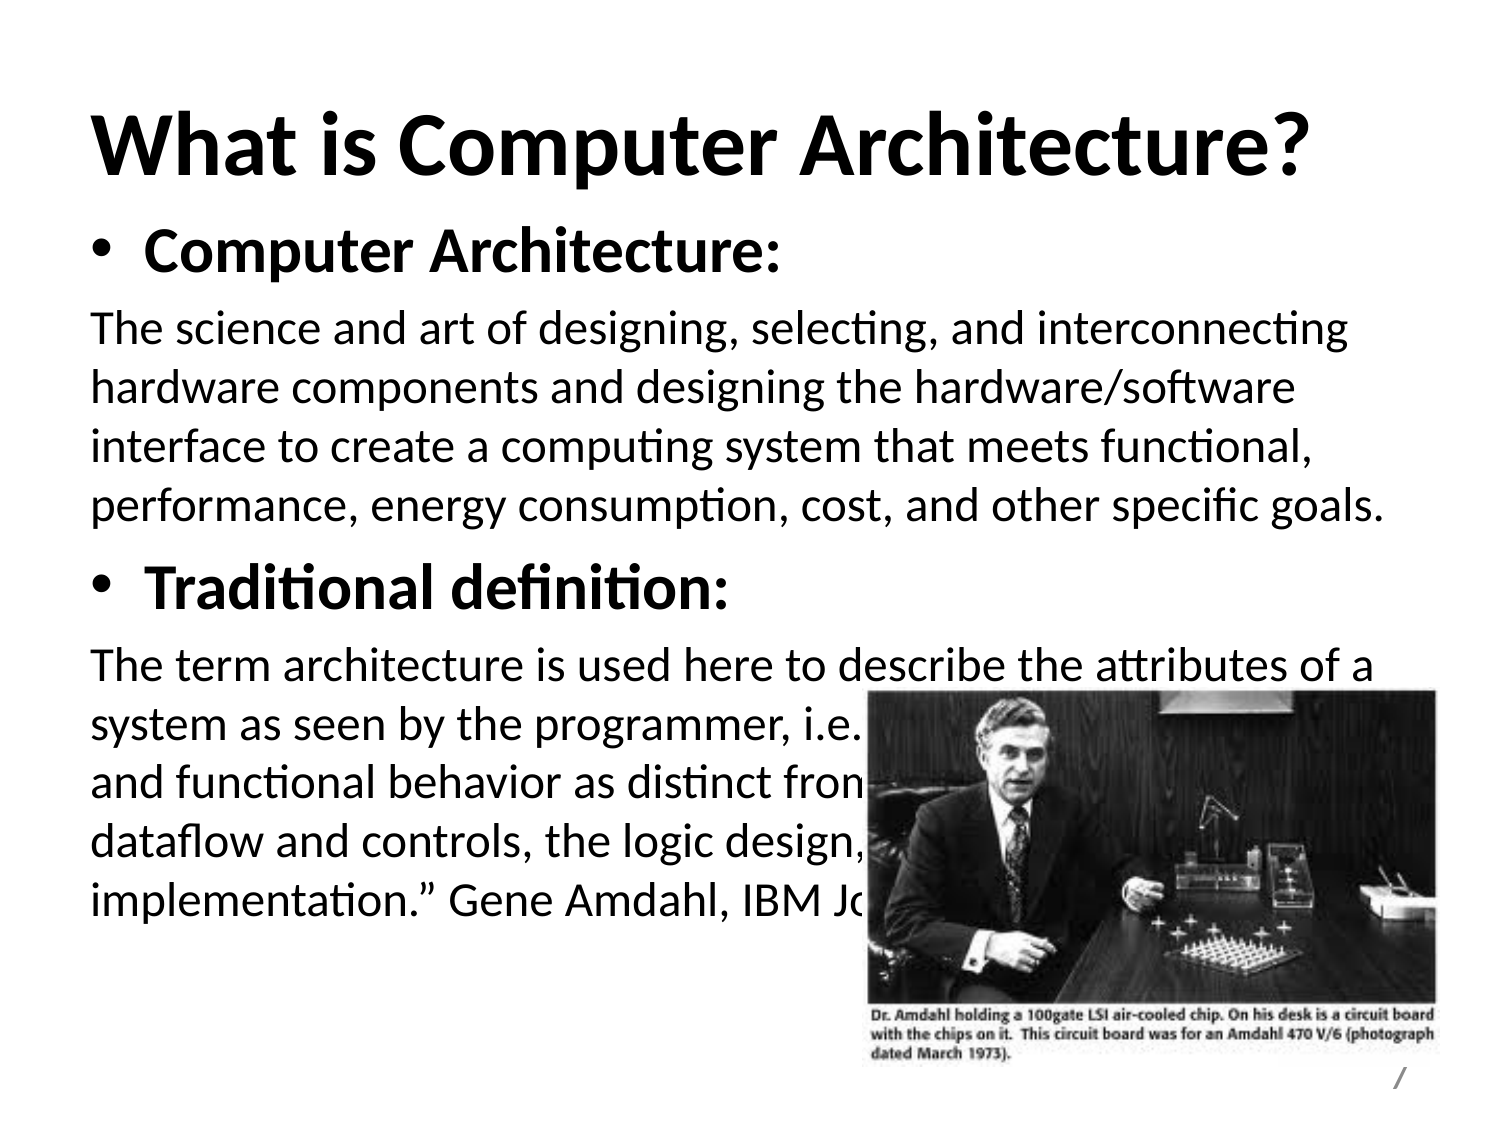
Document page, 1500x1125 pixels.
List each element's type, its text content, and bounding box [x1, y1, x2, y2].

list Computer Architecture: The science and art of designing, selecting, and interconnecting hardware components and designing the hardware/software interface to create a computing system that meets functional, performance, energy consumption, cost, and other specific goals. Traditional definition: The term architecture is used here to describe the attributes of a system as seen by the programmer, i.e., the conceptual structure and functional behavior as distinct from the organization of the dataflow and controls, the logic design, and the physical implementation.” Gene Amdahl, IBM Journal of R&D, April 1964 [75, 200, 1425, 943]
slide_number 7 [1074, 1075, 1425, 1103]
title What is Computer Architecture? [75, 45, 1425, 200]
picture [862, 687, 1440, 1067]
